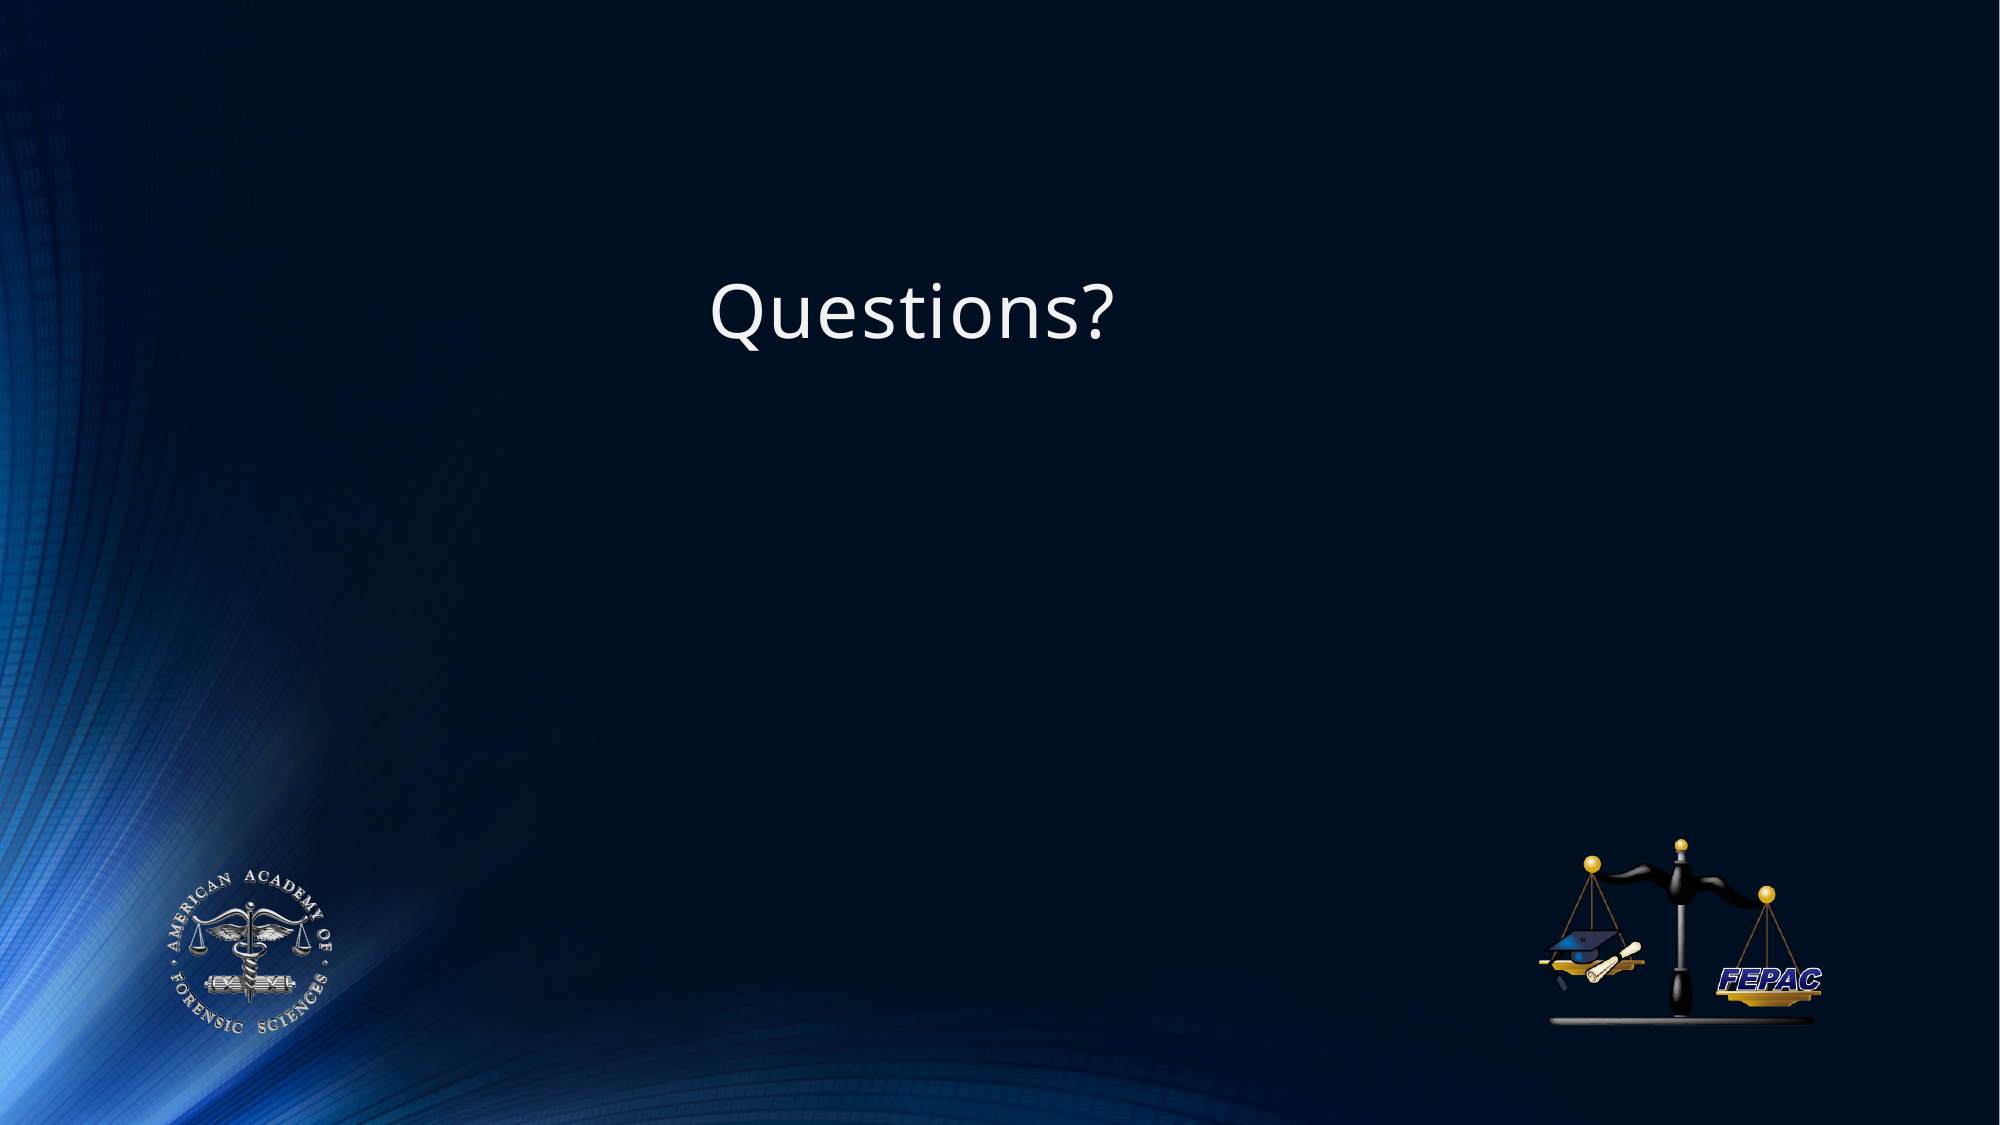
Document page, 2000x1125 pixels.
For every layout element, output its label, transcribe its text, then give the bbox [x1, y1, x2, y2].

picture [0, 0, 2000, 1125]
title Questions? [74, 224, 1750, 363]
